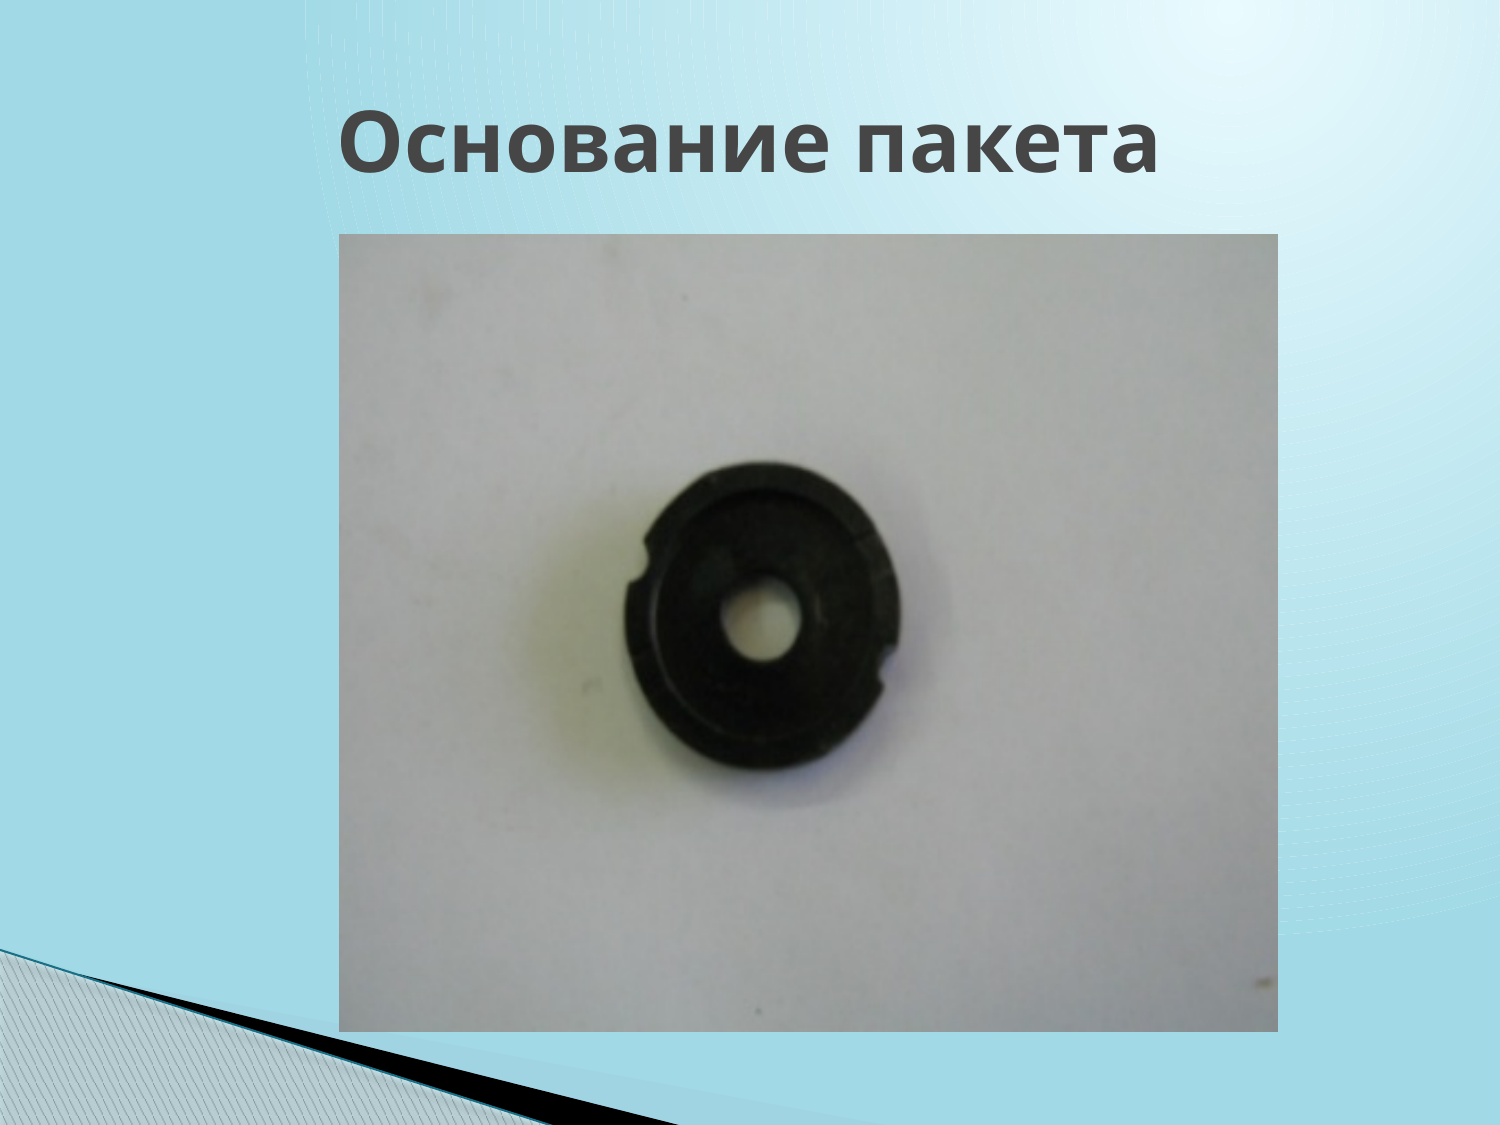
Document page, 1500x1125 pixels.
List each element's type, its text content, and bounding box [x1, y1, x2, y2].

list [339, 234, 1278, 1032]
title Основание пакета [75, 45, 1425, 233]
